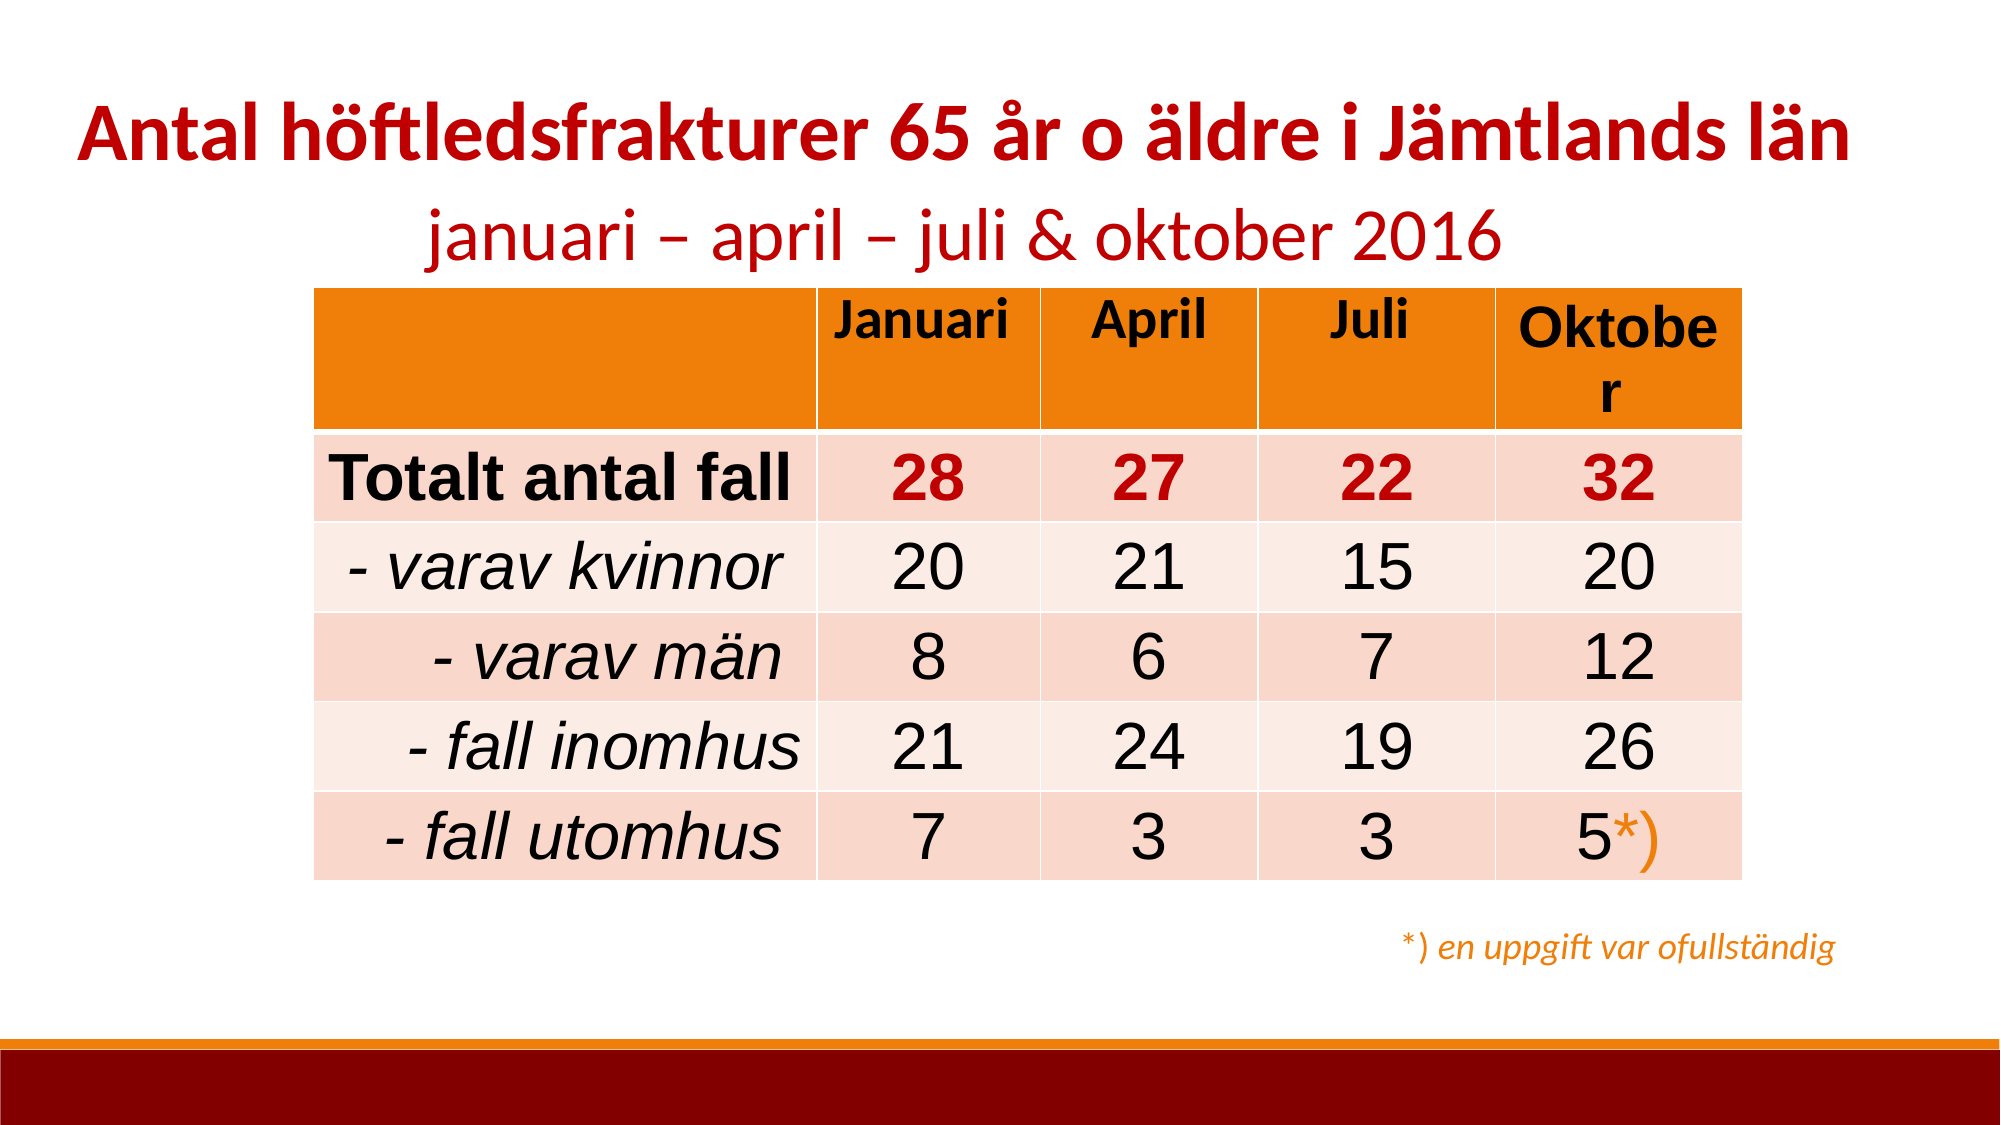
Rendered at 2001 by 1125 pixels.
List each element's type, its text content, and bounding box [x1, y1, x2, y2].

table_cell - fall utomhus [314, 792, 816, 880]
table_cell 24 [1041, 702, 1257, 790]
table_header Juli [1259, 288, 1495, 429]
table_cell 20 [818, 523, 1040, 611]
table_cell 3 [1259, 792, 1495, 880]
table_cell 32 [1496, 435, 1742, 521]
table_cell 8 [818, 613, 1040, 701]
text_box Antal höftledsfrakturer 65 år o äldre i Jämtlands län januari – april – juli & oktober 2016 [31, 69, 1918, 287]
table_cell 15 [1259, 523, 1495, 611]
text_box *) en uppgift var ofullständig [1384, 914, 1876, 976]
table_cell 21 [818, 702, 1040, 790]
table_header April [1041, 288, 1257, 429]
table_cell 22 [1259, 435, 1495, 521]
table_cell 7 [818, 792, 1040, 880]
table_cell 6 [1041, 613, 1257, 701]
table_cell 21 [1041, 523, 1257, 611]
table_cell - varav män [314, 613, 816, 701]
table_header Oktober [1496, 288, 1742, 429]
table_cell - fall inomhus [314, 702, 816, 790]
table_cell Totalt antal fall [314, 435, 816, 521]
table_cell 28 [818, 435, 1040, 521]
table_header [314, 288, 816, 429]
table_cell 20 [1496, 523, 1742, 611]
table_cell 5*) [1496, 792, 1742, 880]
table_cell 12 [1496, 613, 1742, 701]
table_cell 26 [1496, 702, 1742, 790]
table_cell 3 [1041, 792, 1257, 880]
table_header Januari [818, 288, 1040, 429]
table_cell 7 [1259, 613, 1495, 701]
table_cell 19 [1259, 702, 1495, 790]
table_cell - varav kvinnor [314, 523, 816, 611]
table_cell 27 [1041, 435, 1257, 521]
